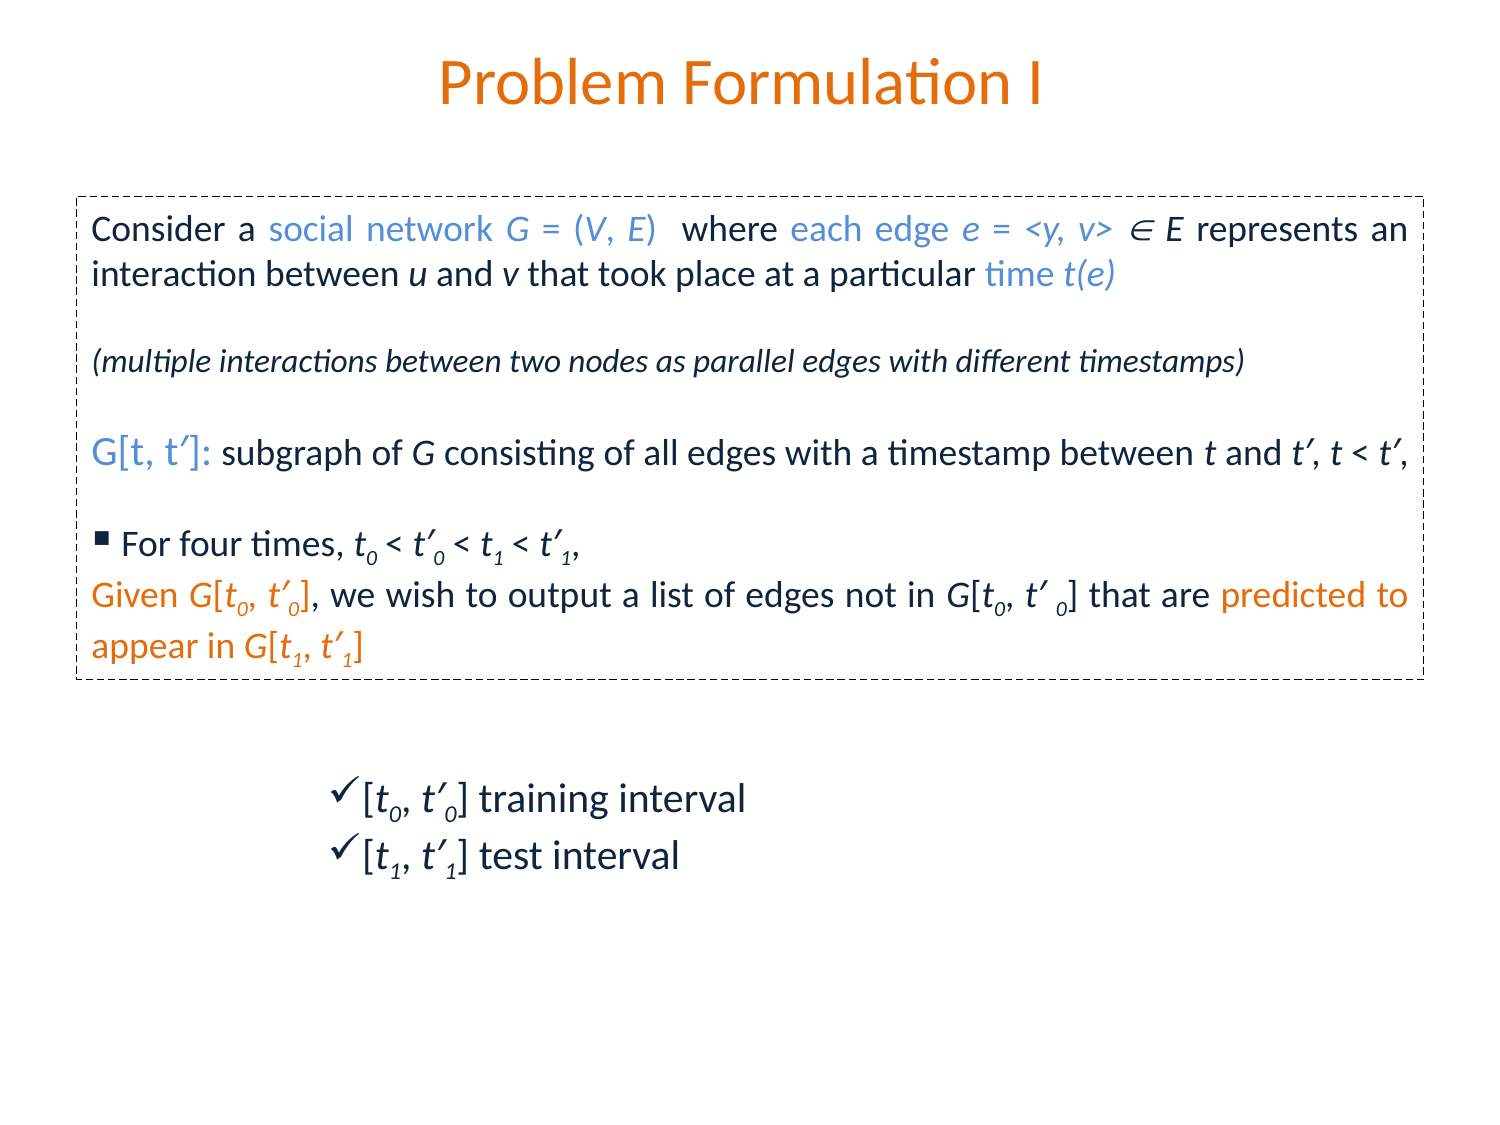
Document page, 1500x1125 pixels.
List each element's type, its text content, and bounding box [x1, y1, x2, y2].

text_box Consider a social network G = (V, E) where each edge e = <y, v>  E represents an interaction between u and v that took place at a particular time t(e) (multiple interactions between two nodes as parallel edges with different timestamps) G[t, t′]: subgraph of G consisting of all edges with a timestamp between t and t′, t < t′, For four times, t0 < t′0 < t1 < t′1, Given G[t0, t′0], we wish to output a list of edges not in G[t0, t′ 0] that are predicted to appear in G[t1, t′1] [76, 196, 1424, 680]
text_box [t0, t′0] training interval [t1, t′1] test interval [312, 763, 1306, 892]
text_box Problem Formulation I [147, 30, 1337, 126]
